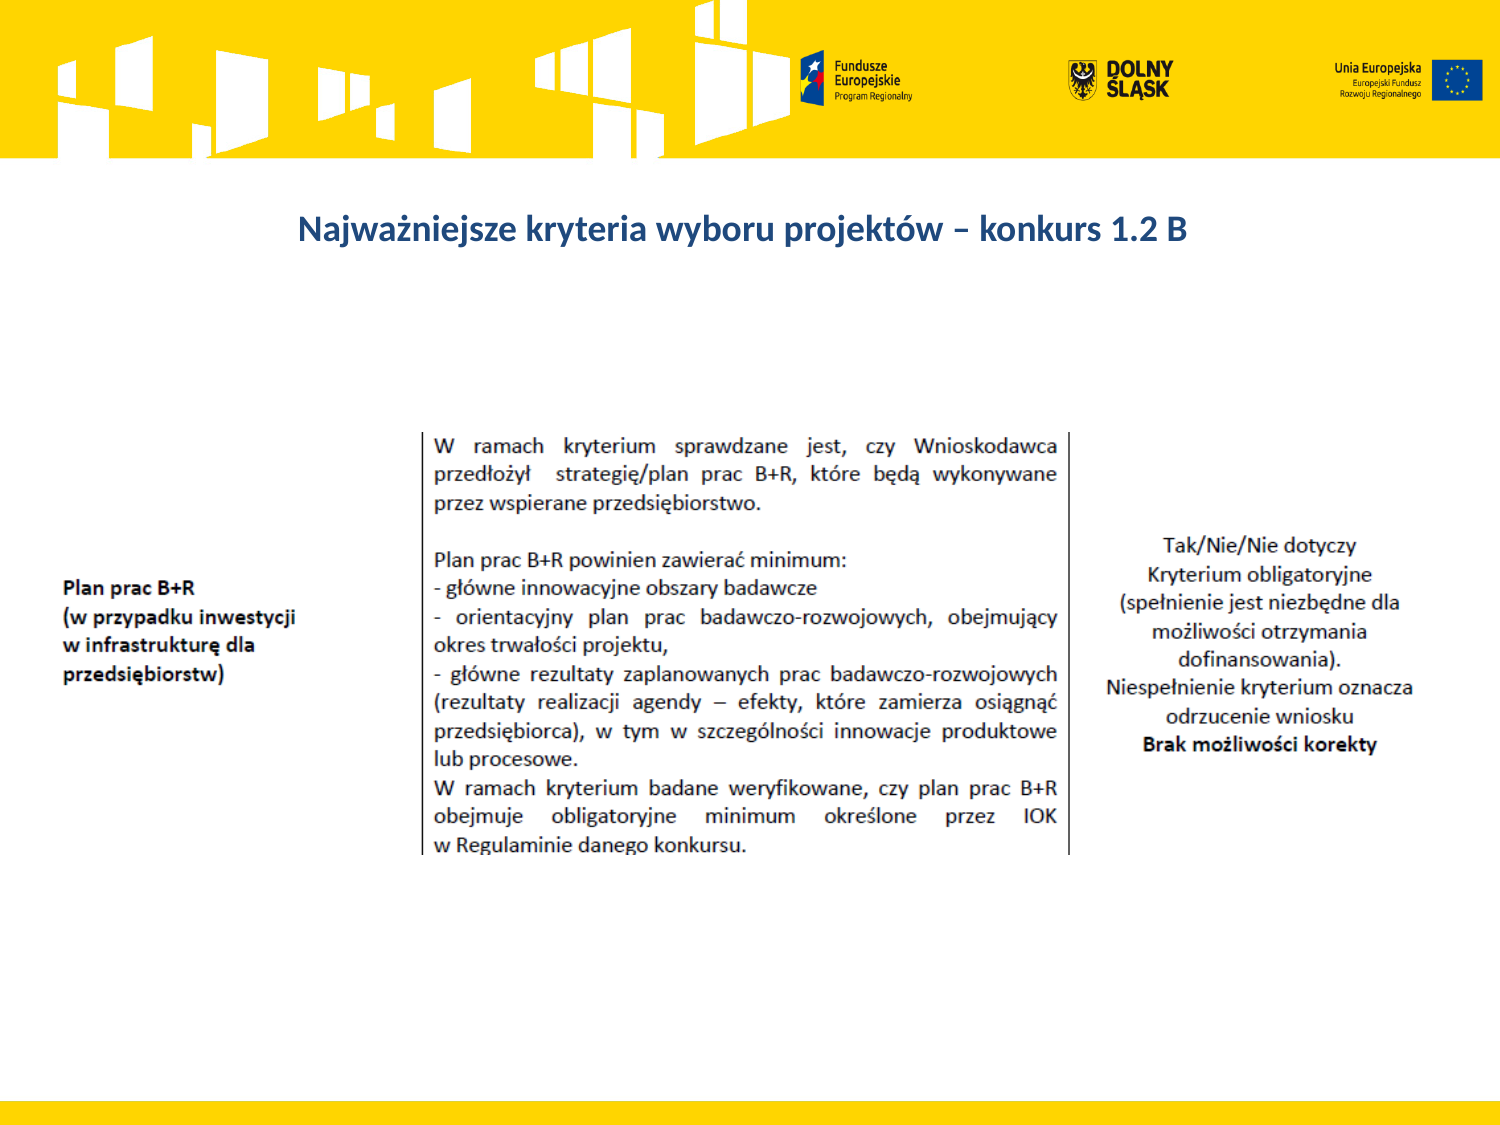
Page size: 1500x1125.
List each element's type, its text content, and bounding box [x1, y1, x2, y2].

text_box Najważniejsze kryteria wyboru projektów – konkurs 1.2 B [282, 196, 1204, 257]
picture [0, 0, 1500, 1125]
